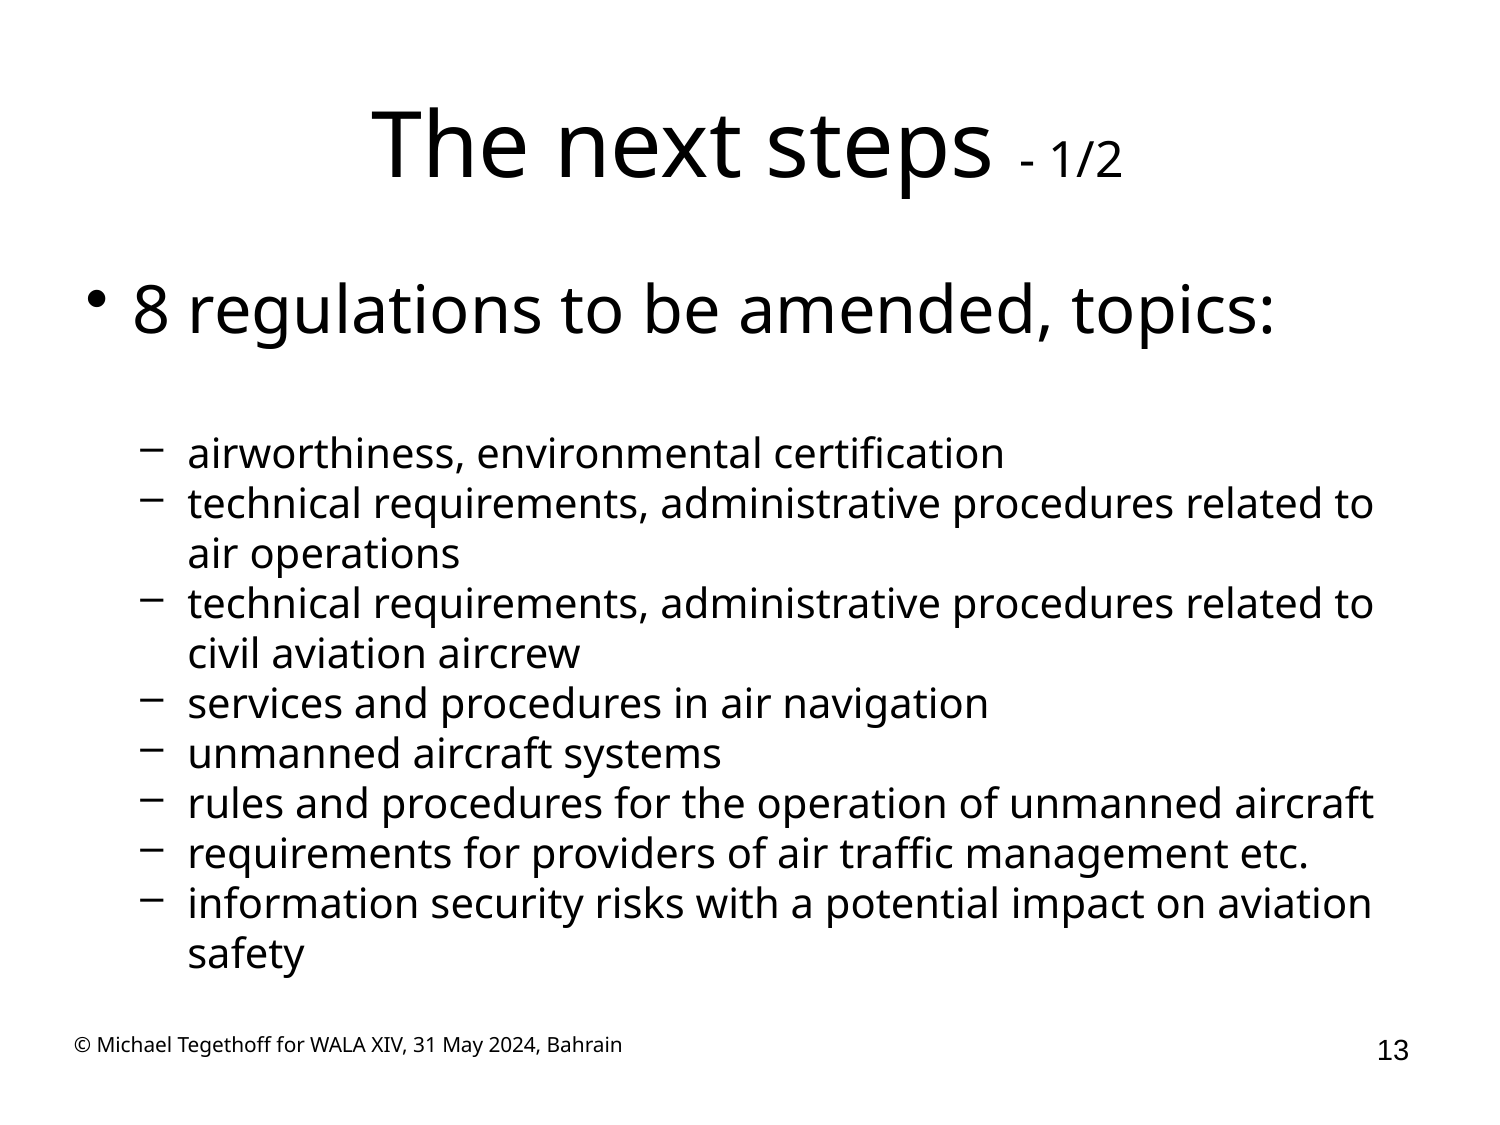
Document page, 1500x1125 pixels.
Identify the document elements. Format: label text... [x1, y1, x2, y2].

text_box © Michael Tegethoff for WALA XIV, 31 May 2024, Bahrain [58, 1024, 660, 1072]
slide_number 13 [1024, 1024, 1425, 1107]
title The next steps - 1/2 [70, 47, 1425, 236]
footer [553, 1024, 954, 1107]
list 8 regulations to be amended, topics: airworthiness, environmental certification technical requirements, administrative procedures related to air operations technical requirements, administrative procedures related to civil aviation aircrew services and procedures in air navigation unmanned aircraft systems rules and procedures for the operation of unmanned aircraft requirements for providers of air traffic management etc. information security risks with a potential impact on aviation safety [70, 258, 1425, 1001]
